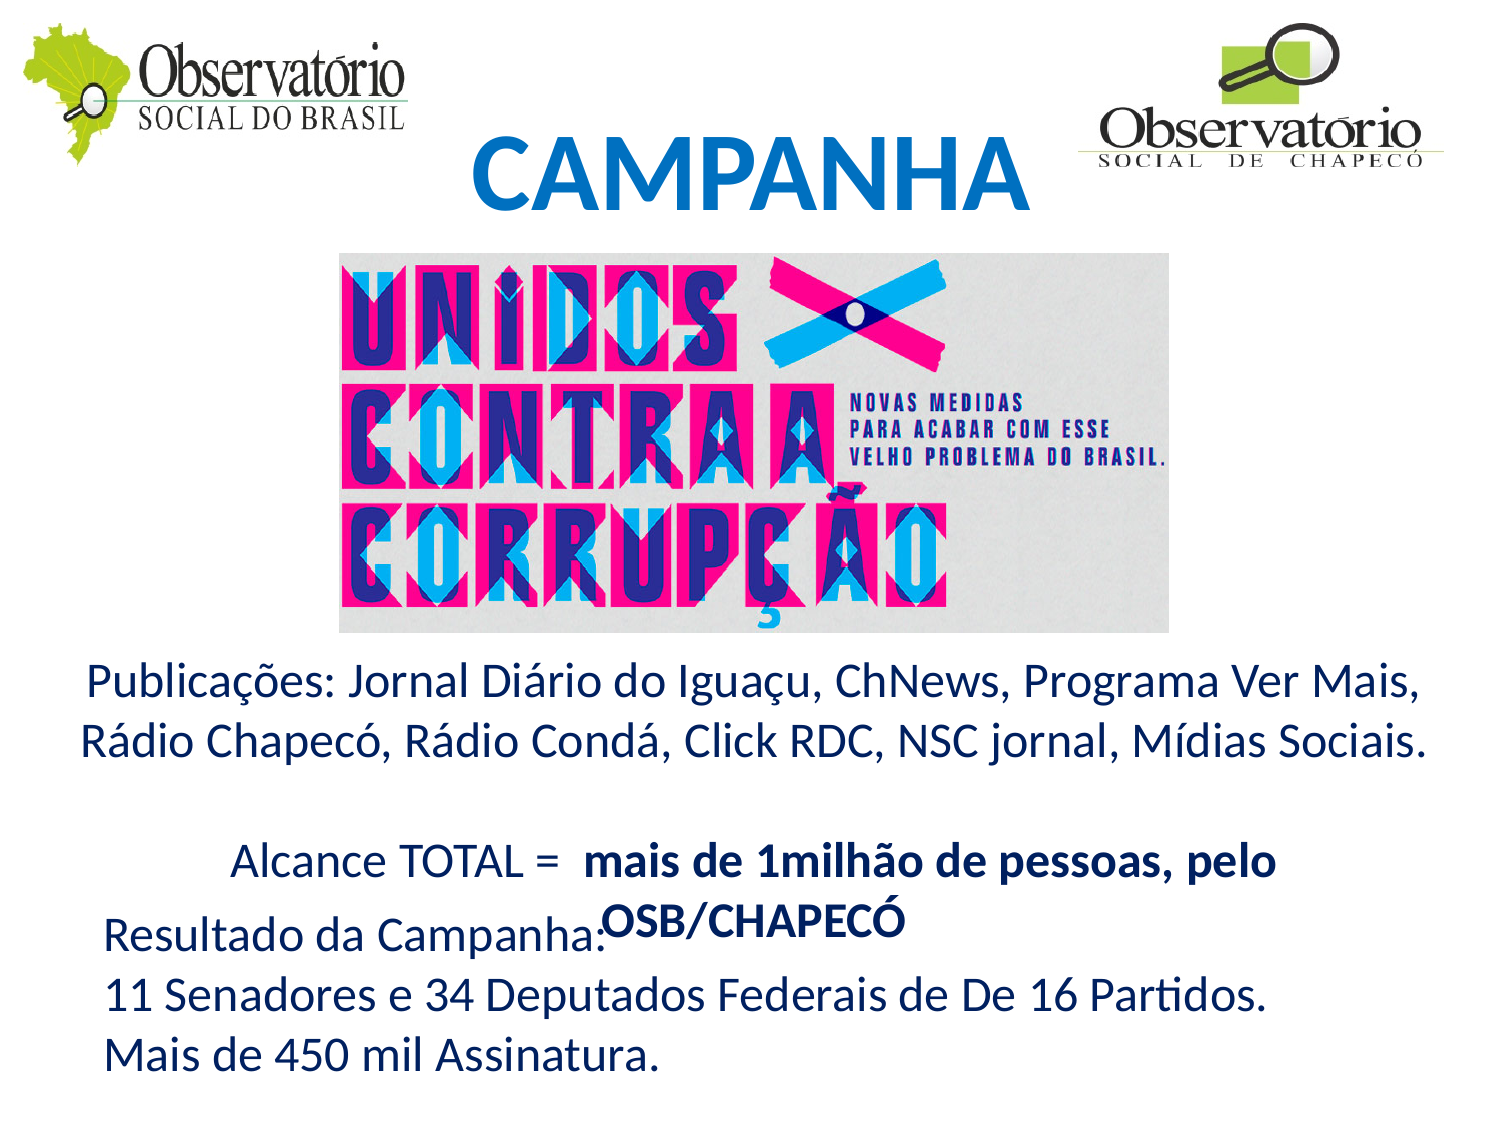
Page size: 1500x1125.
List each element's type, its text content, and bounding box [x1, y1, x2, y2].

picture [339, 253, 1170, 633]
text_box CAMPANHA [456, 90, 1047, 241]
text_box Publicações: Jornal Diário do Iguaçu, ChNews, Programa Ver Mais, Rádio Chapecó, Rádio Condá, Click RDC, NSC jornal, Mídias Sociais. Alcance TOTAL = mais de 1milhão de pessoas, pelo OSB/CHAPECÓ [64, 640, 1444, 956]
picture [1078, 23, 1444, 167]
text_box Resultado da Campanha: 11 Senadores e 34 Deputados Federais de De 16 Partidos. Mais de 450 mil Assinatura. [88, 894, 1353, 1089]
picture [23, 23, 408, 167]
